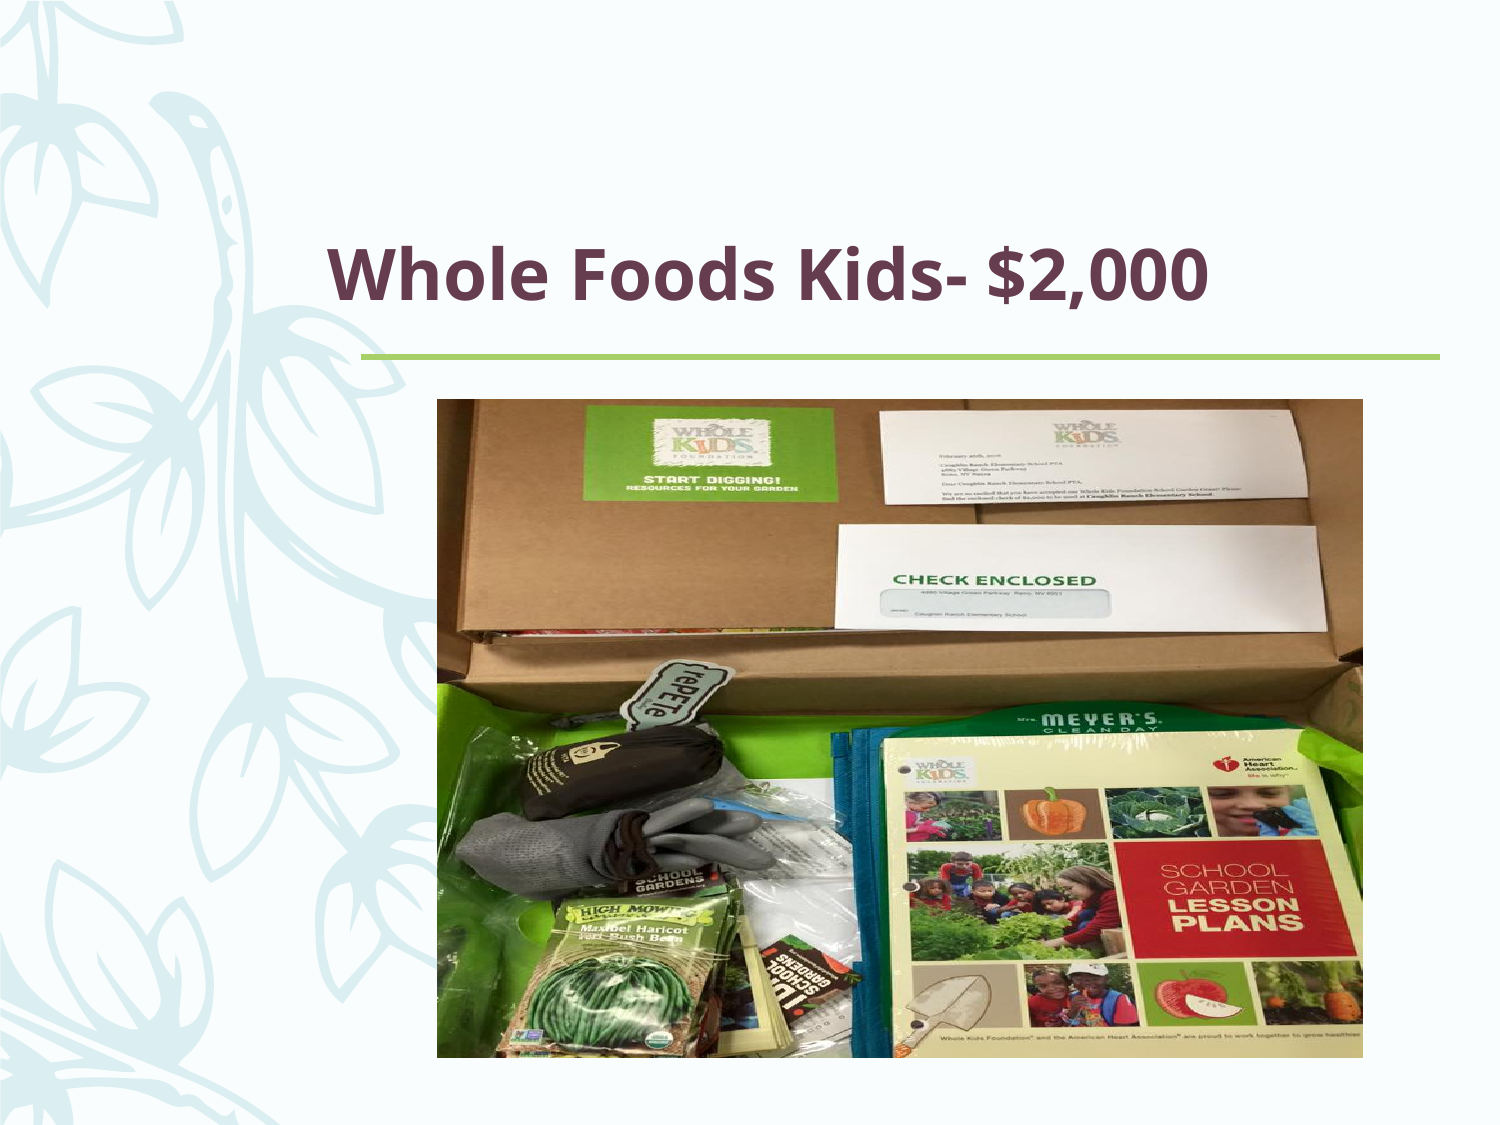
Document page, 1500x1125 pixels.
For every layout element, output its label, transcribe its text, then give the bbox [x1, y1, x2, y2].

title Whole Foods Kids- $2,000 [312, 224, 1500, 325]
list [437, 399, 1363, 1058]
